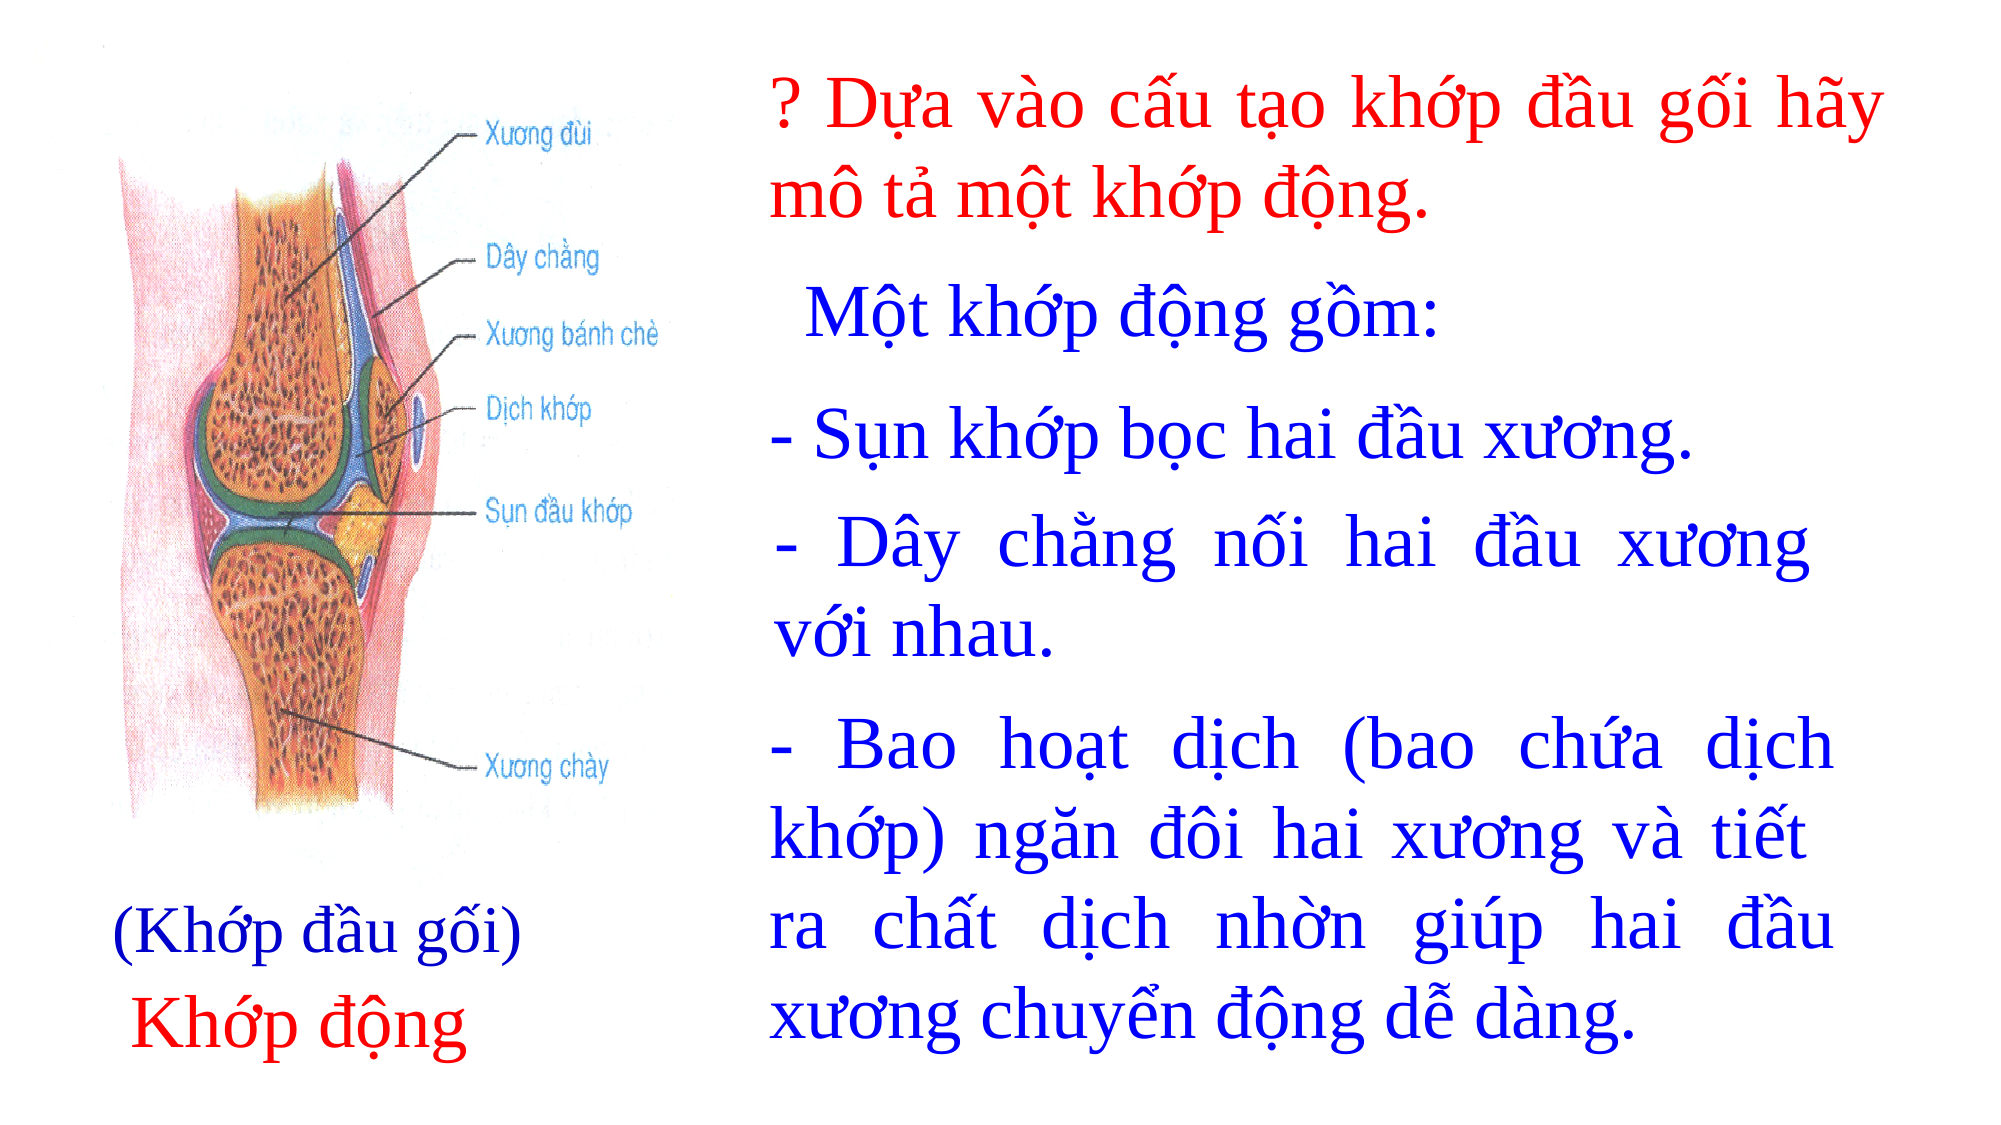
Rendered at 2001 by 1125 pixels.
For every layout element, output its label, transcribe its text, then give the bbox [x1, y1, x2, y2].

text_box (Khớp đầu gối) [97, 888, 551, 974]
text_box Khớp động [115, 965, 533, 1071]
text_box Một khớp động gồm: [789, 254, 1477, 359]
text_box - Dây chằng nối hai đầu xương với nhau. [759, 484, 1827, 679]
text_box - Sụn khớp bọc hai đầu xương. [754, 376, 1804, 481]
picture [35, 44, 674, 888]
text_box ? Dựa vào cấu tạo khớp đầu gối hãy mô tả một khớp động. [754, 44, 1902, 240]
text_box - Bao hoạt dịch (bao chứa dịch khớp) ngăn đôi hai xương và tiết ra chất dịch nhờn giúp hai đầu xương chuyển động dễ dàng. [754, 686, 1851, 1061]
